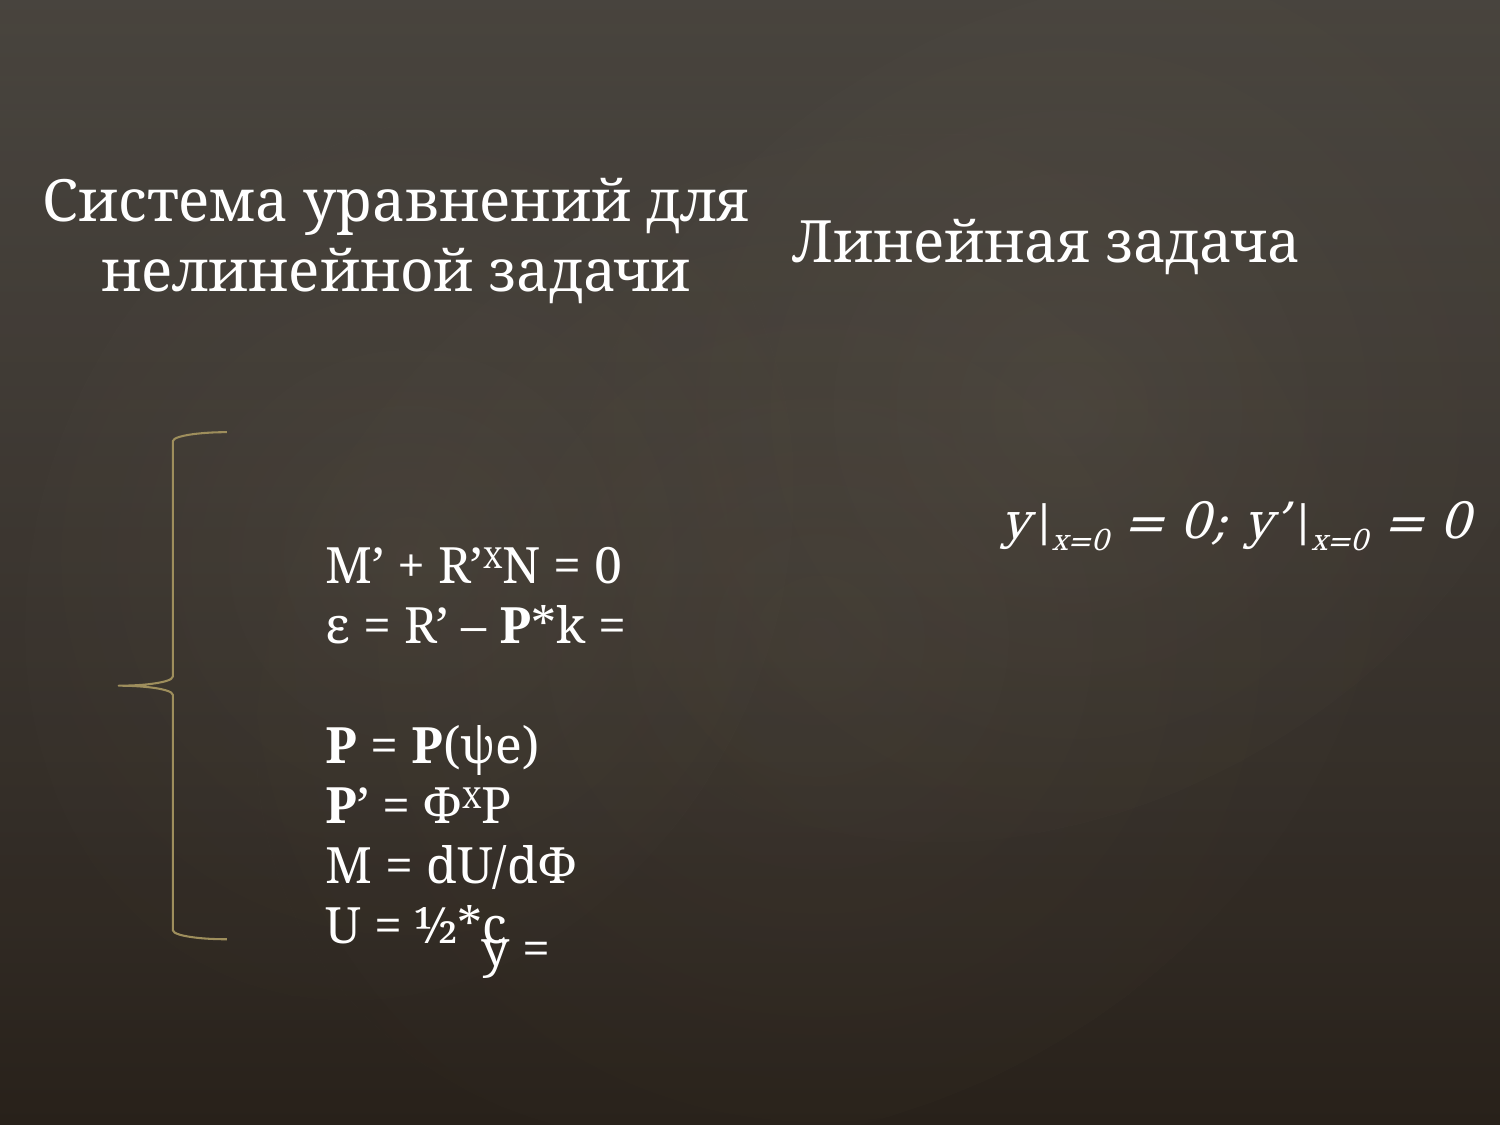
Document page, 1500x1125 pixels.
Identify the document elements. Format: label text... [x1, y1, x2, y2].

title Система уравнений для нелинейной задачи [0, 160, 857, 311]
text_box [117, 431, 227, 941]
text_box Линейная задача [778, 197, 1316, 282]
